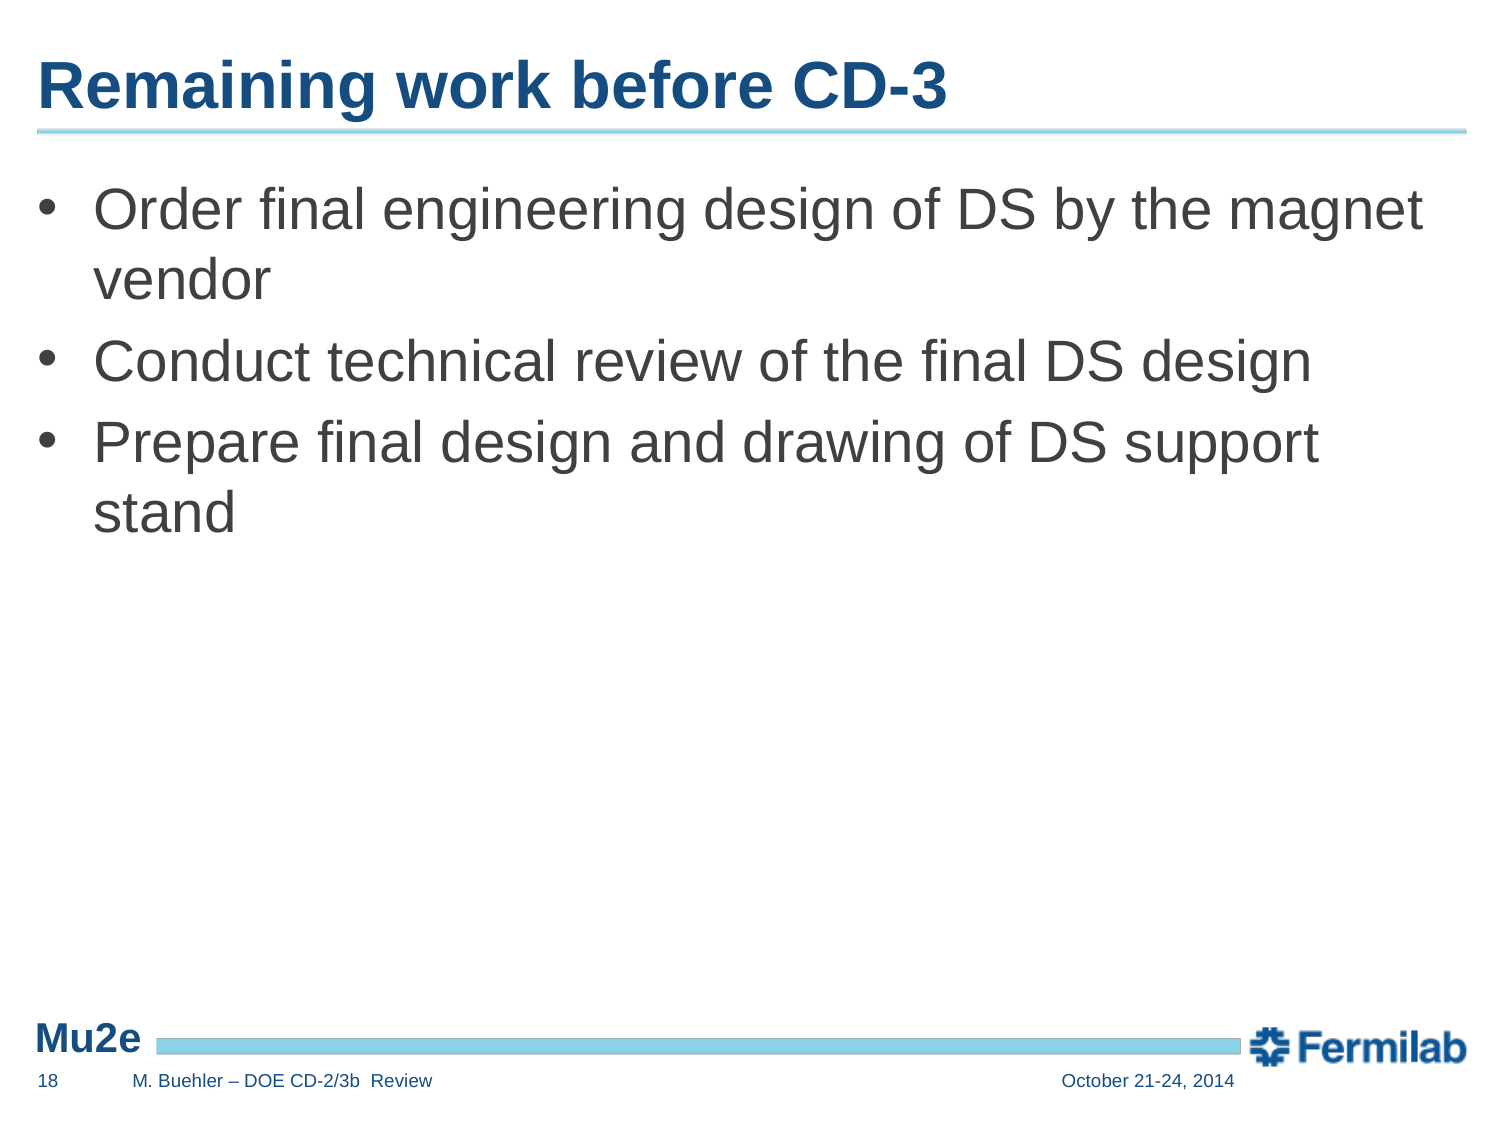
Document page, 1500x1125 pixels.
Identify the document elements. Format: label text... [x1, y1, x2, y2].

footer M. Buehler – DOE CD-2/3b Review [132, 1068, 1014, 1109]
list Order final engineering design of DS by the magnet vendor Conduct technical review of the final DS design Prepare final design and drawing of DS support stand [37, 171, 1461, 990]
slide_number 18 [37, 1068, 111, 1109]
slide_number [1058, 1068, 1235, 1109]
title Remaining work before CD-3 [37, 17, 1463, 123]
